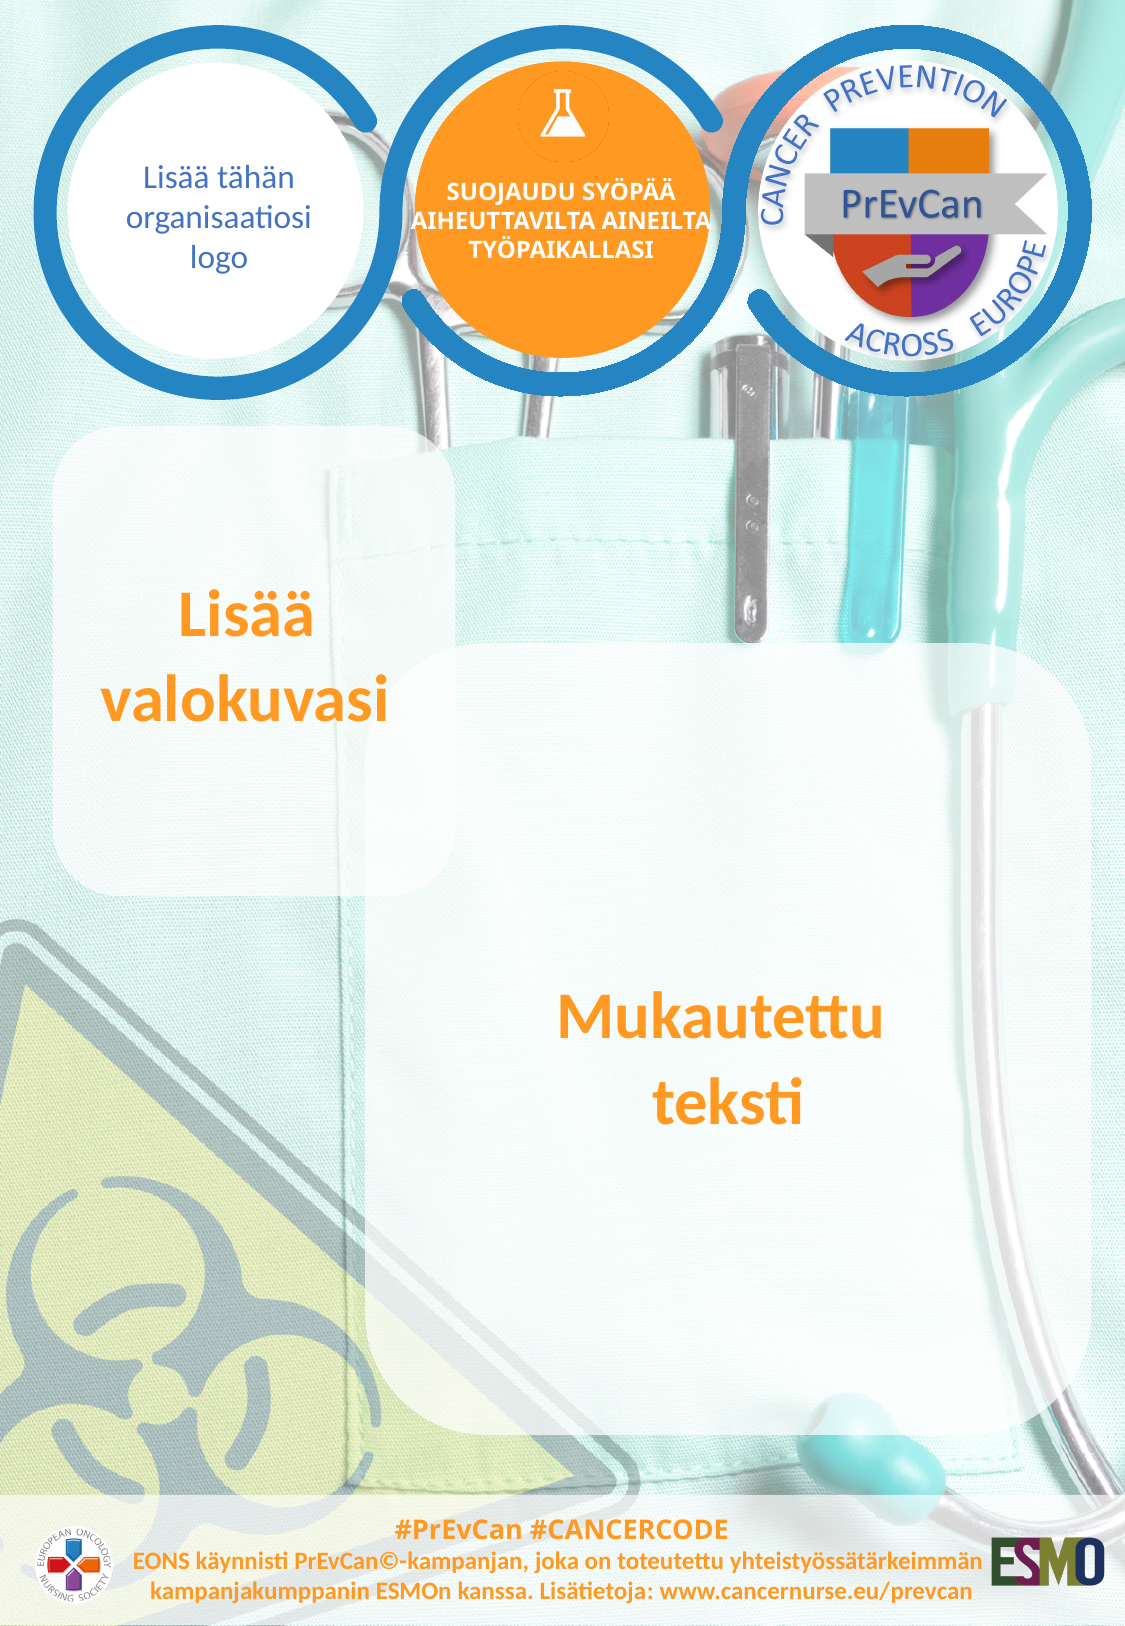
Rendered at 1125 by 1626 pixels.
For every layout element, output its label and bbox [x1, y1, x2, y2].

text_box [0, 0, 1125, 1625]
